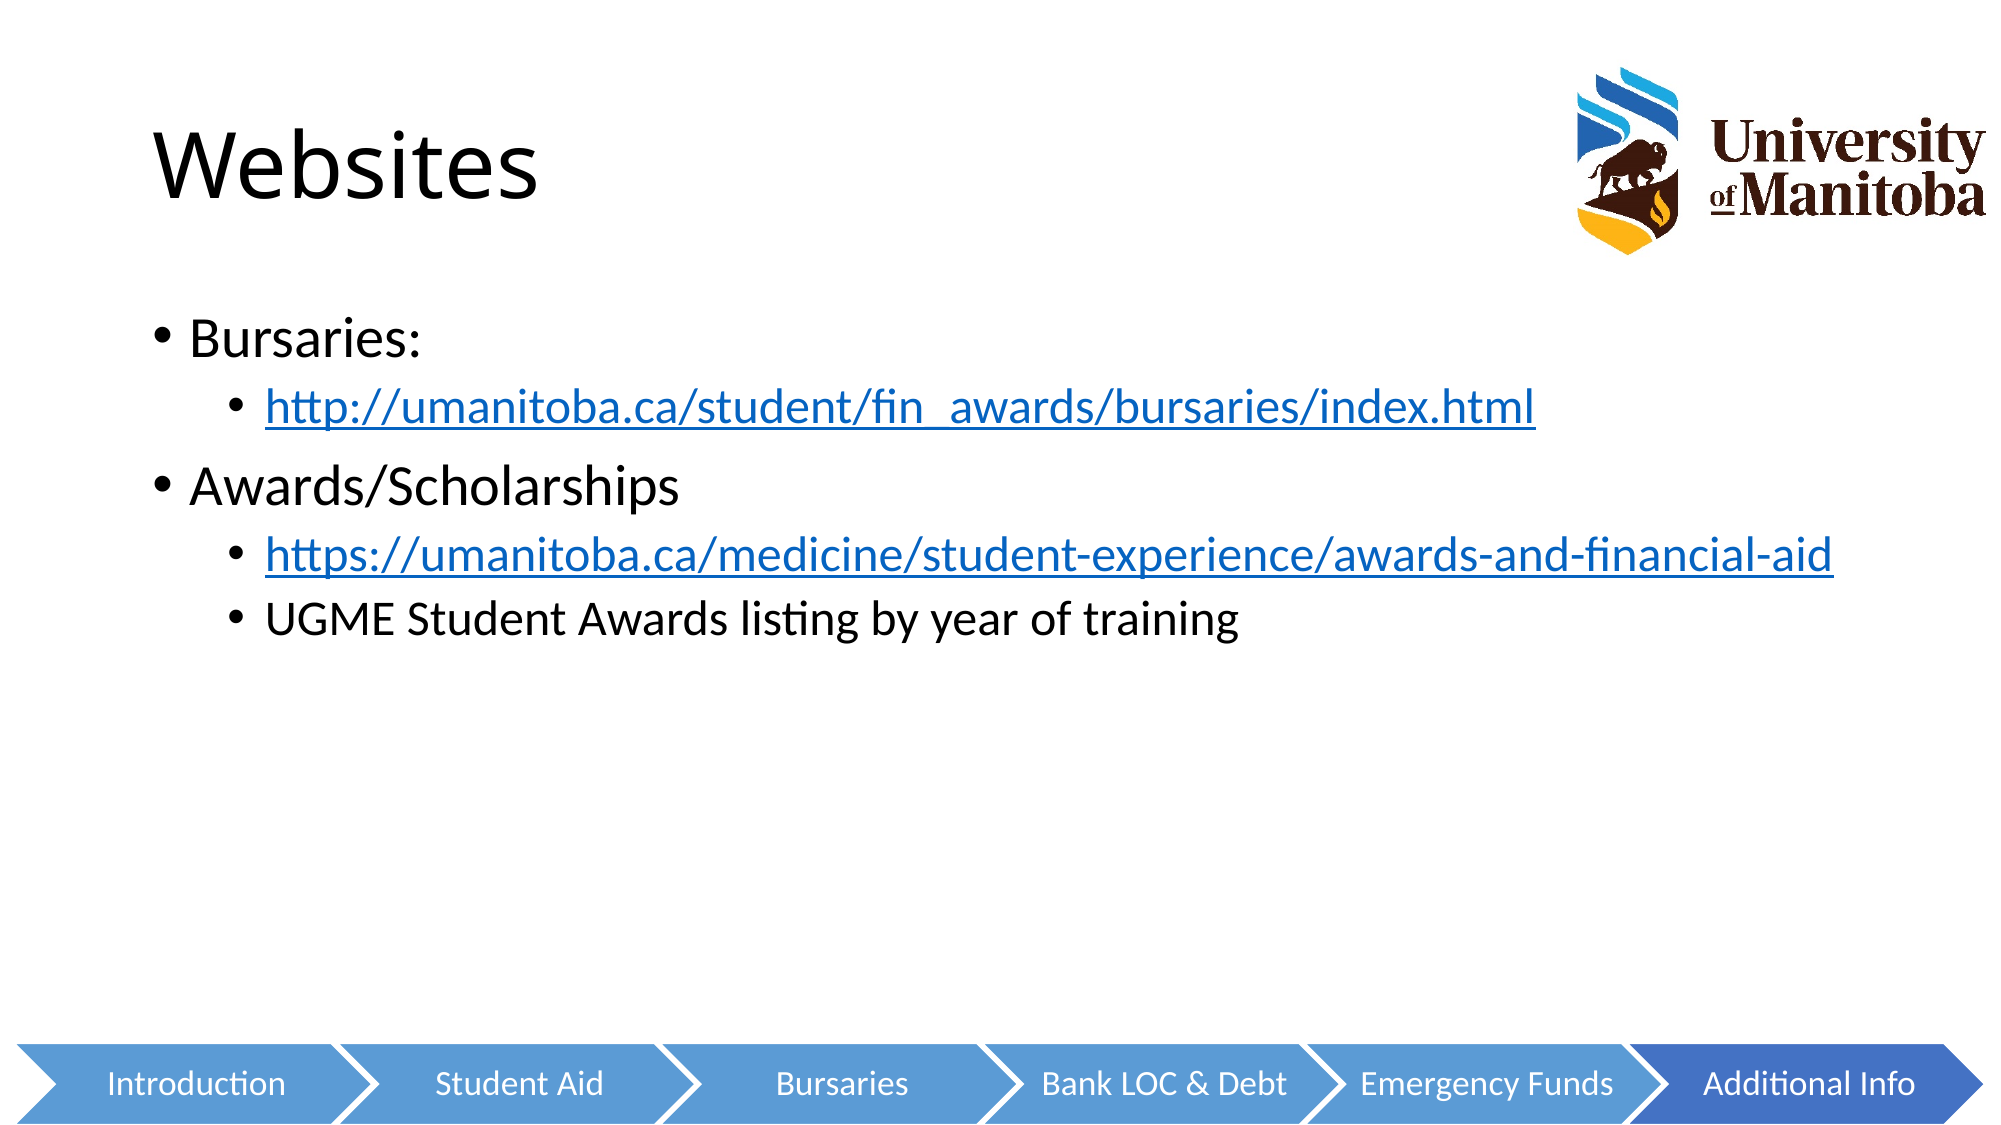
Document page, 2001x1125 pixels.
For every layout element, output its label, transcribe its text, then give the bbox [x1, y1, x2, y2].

list Bursaries: http://umanitoba.ca/student/fin_awards/bursaries/index.html Awards/Scholarships https://umanitoba.ca/medicine/student-experience/awards-and-financial-aid UGME Student Awards listing by year of training [137, 299, 1863, 1014]
picture [1863, 59, 1986, 260]
title Websites [137, 59, 1863, 278]
